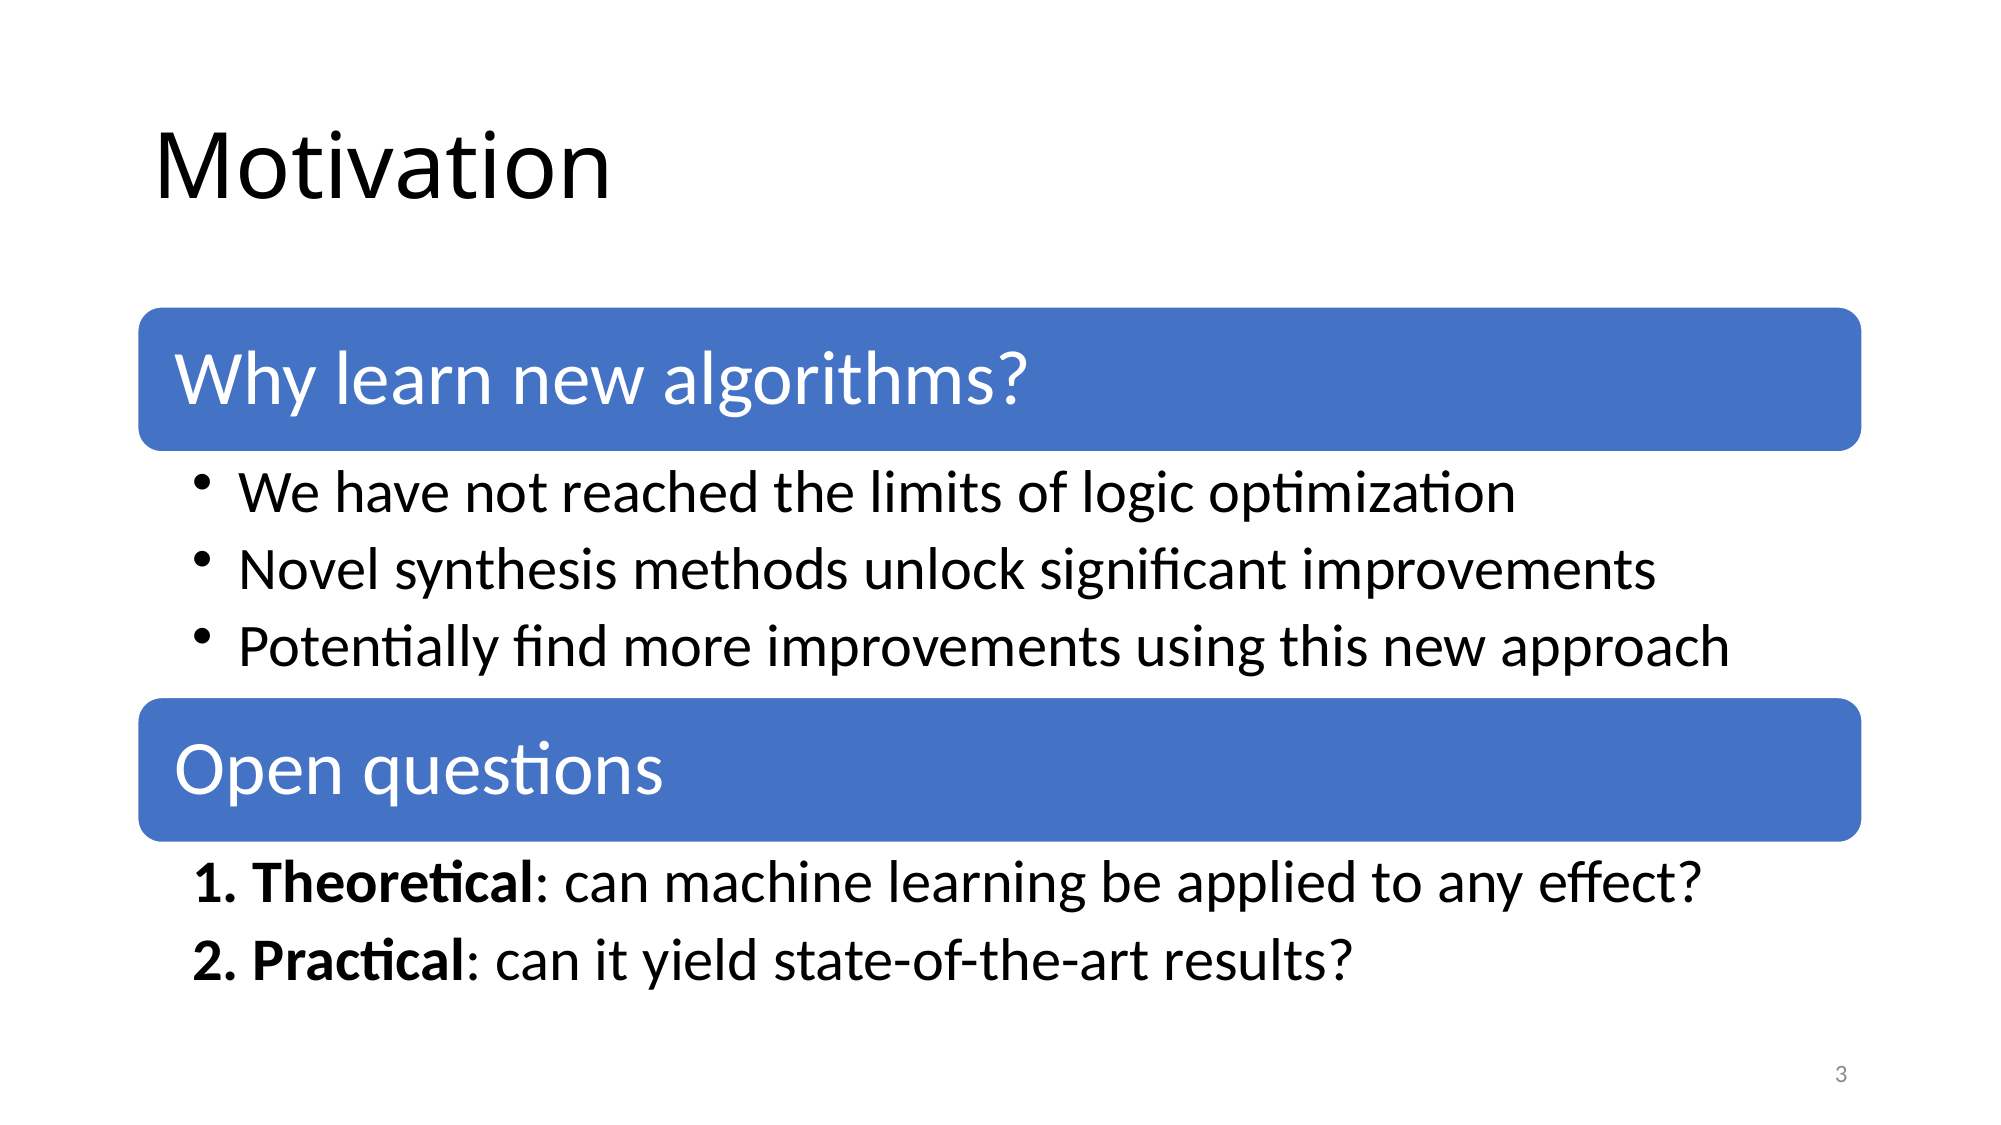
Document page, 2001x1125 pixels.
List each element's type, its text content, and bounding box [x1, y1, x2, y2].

title Motivation [137, 59, 1863, 278]
slide_number 3 [1412, 1042, 1863, 1103]
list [137, 299, 1863, 1014]
